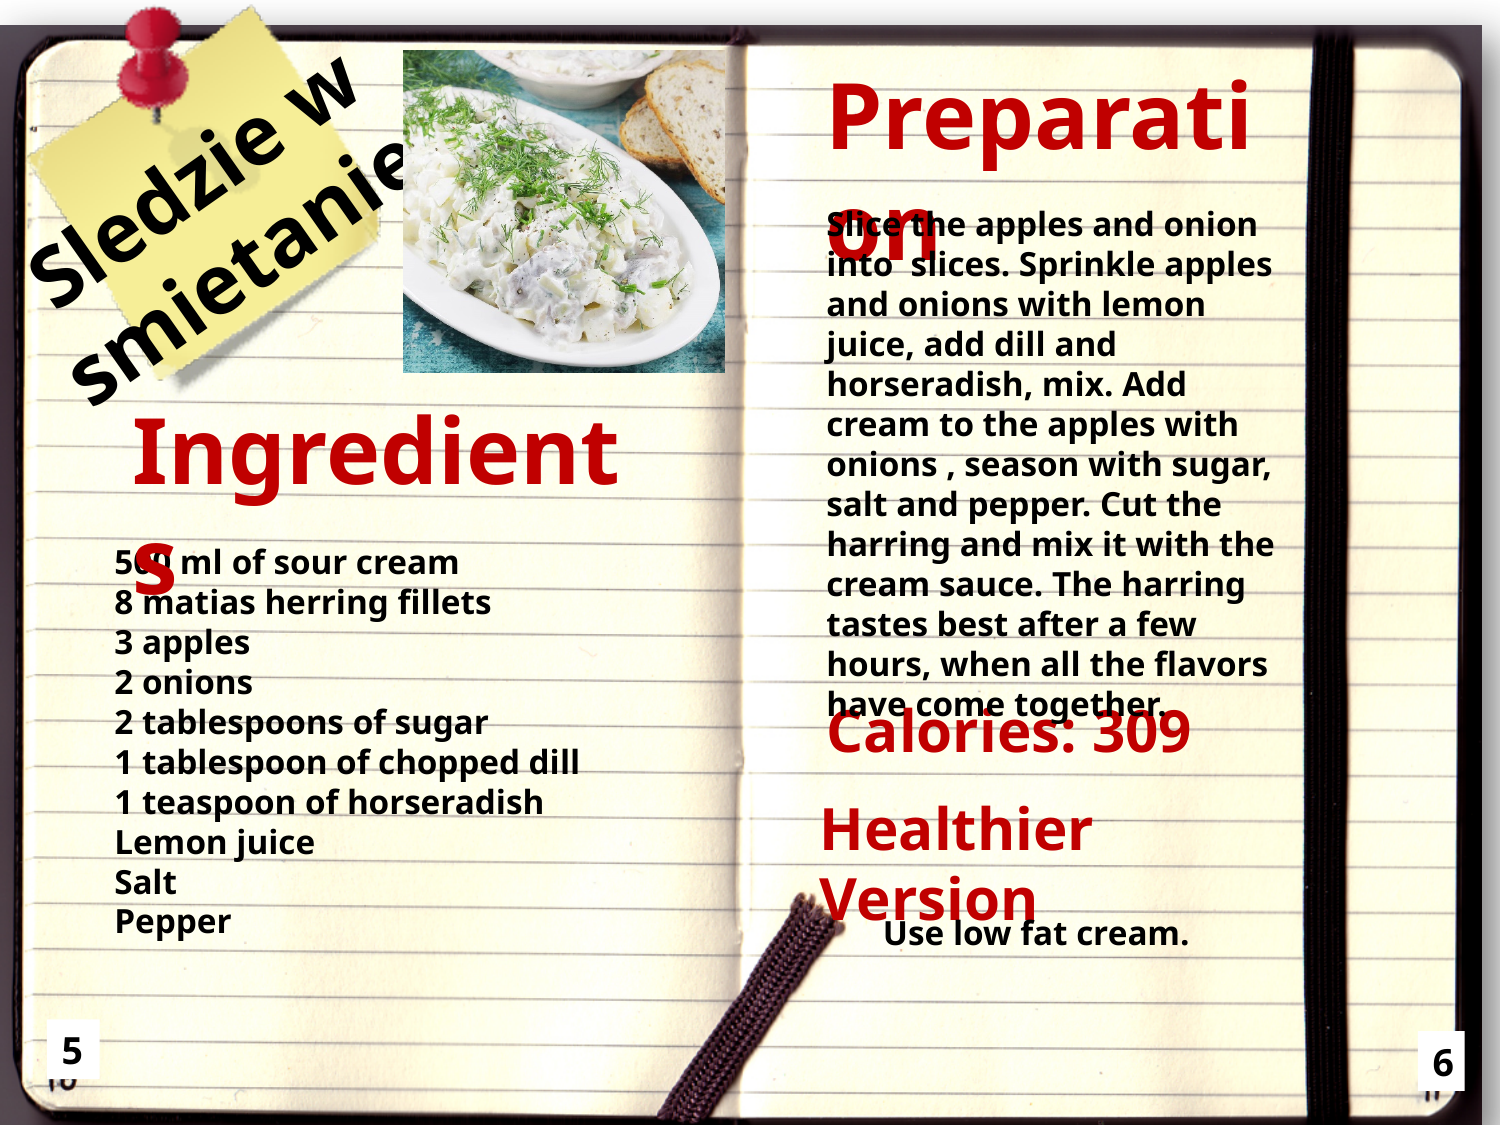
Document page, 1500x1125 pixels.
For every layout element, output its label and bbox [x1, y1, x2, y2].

picture [403, 50, 725, 373]
list [0, 25, 1482, 1125]
picture [22, 0, 389, 361]
